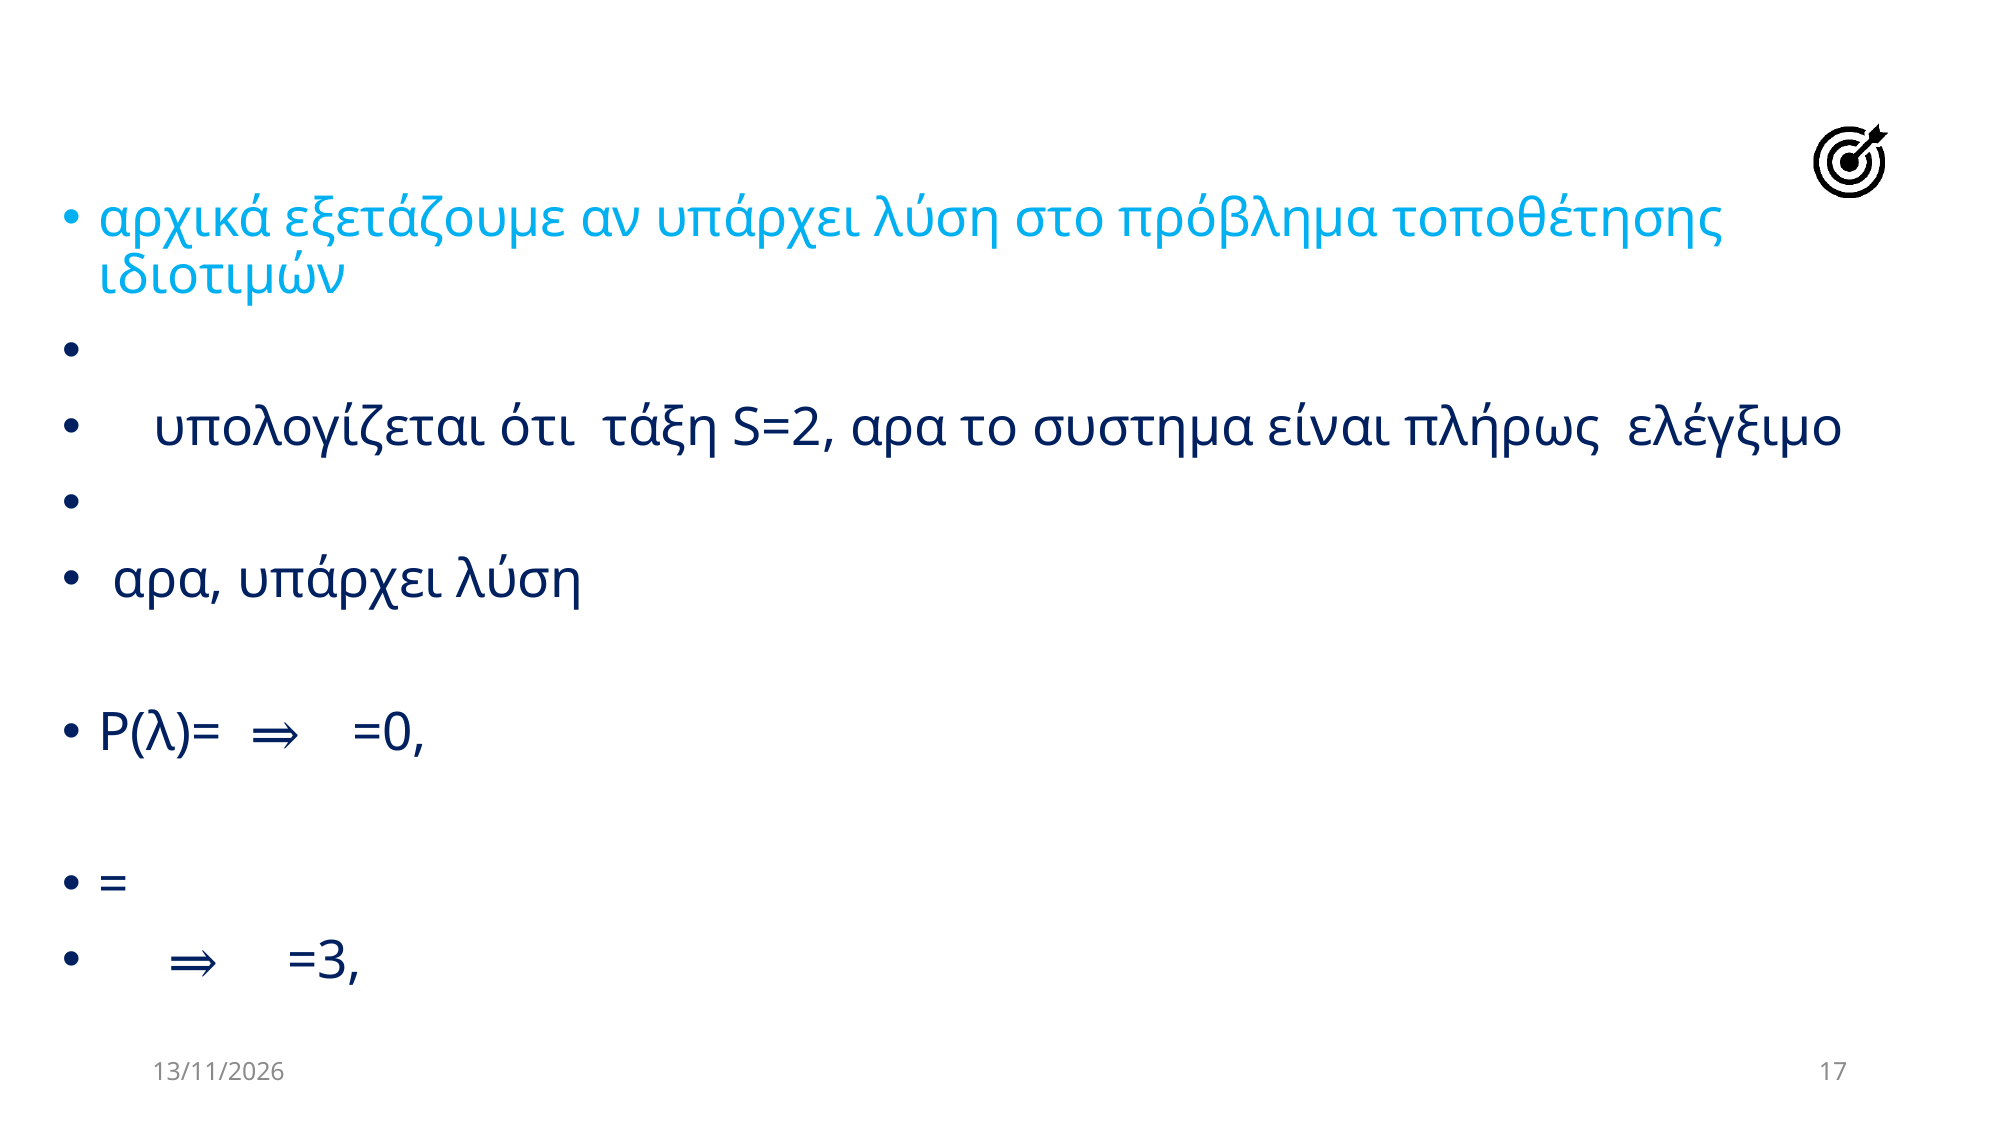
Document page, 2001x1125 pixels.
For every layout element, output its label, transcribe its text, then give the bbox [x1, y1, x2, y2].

picture [1805, 115, 1896, 206]
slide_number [137, 1042, 588, 1103]
slide_number 17 [1412, 1042, 1863, 1103]
